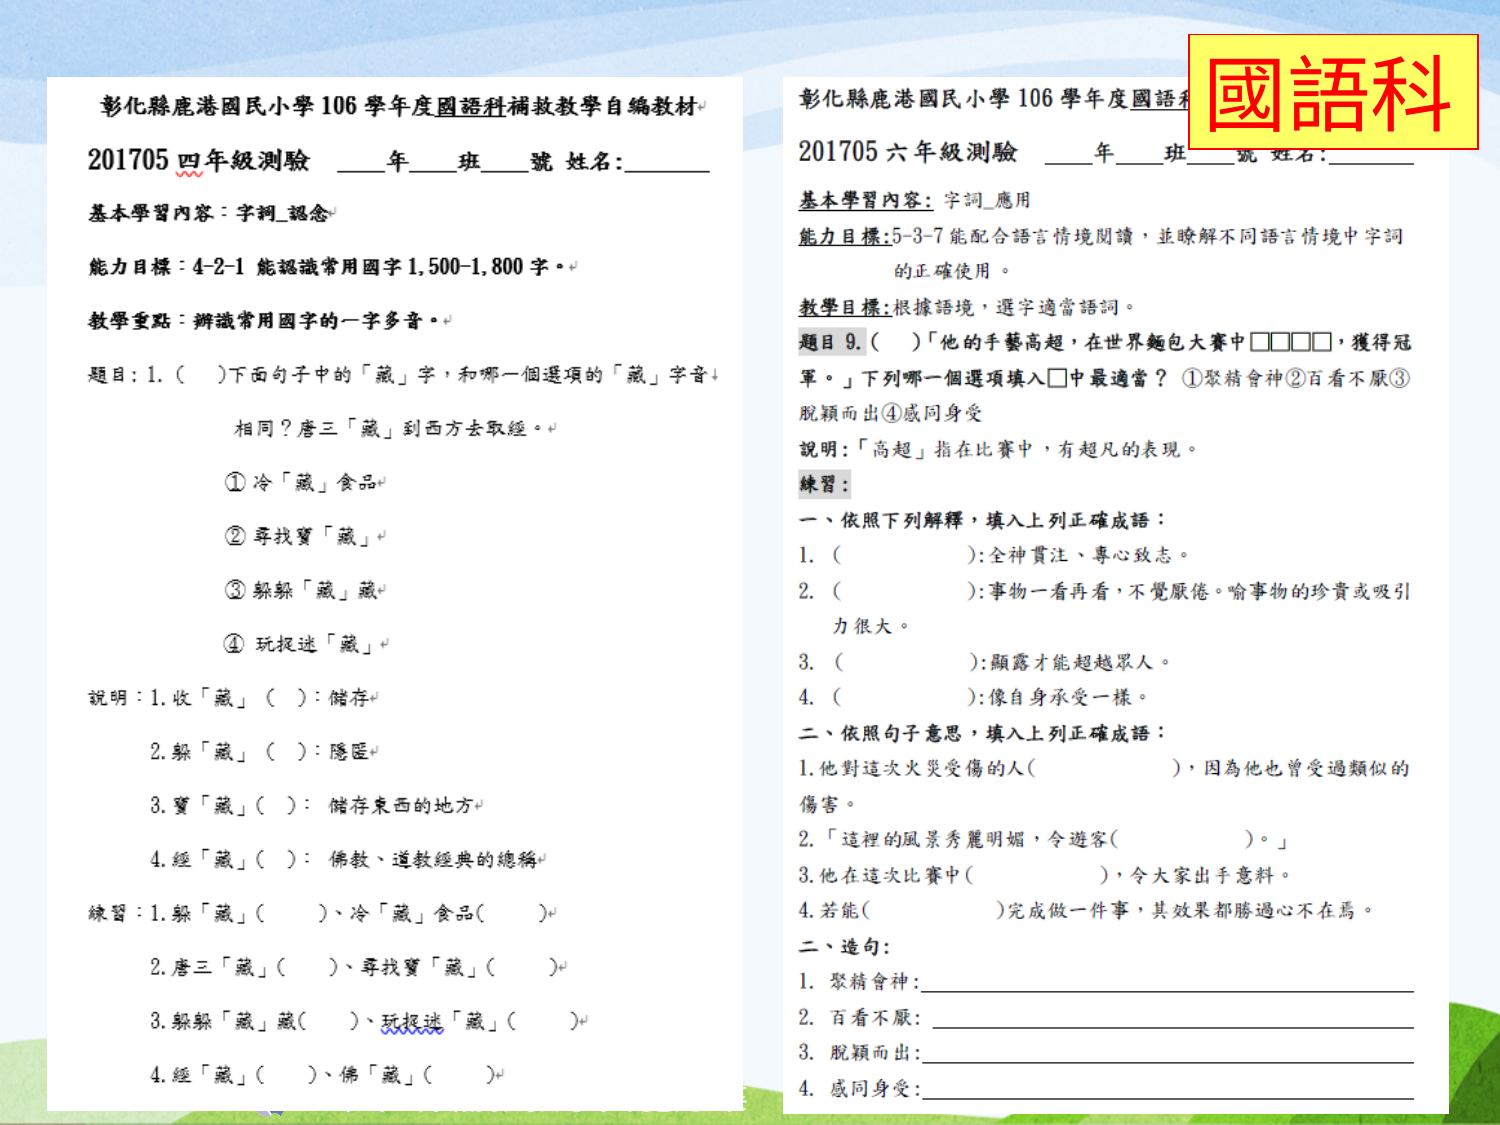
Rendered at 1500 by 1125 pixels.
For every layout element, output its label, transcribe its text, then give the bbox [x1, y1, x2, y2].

picture [0, 0, 1500, 1125]
text_box 國語科 [1189, 34, 1479, 150]
